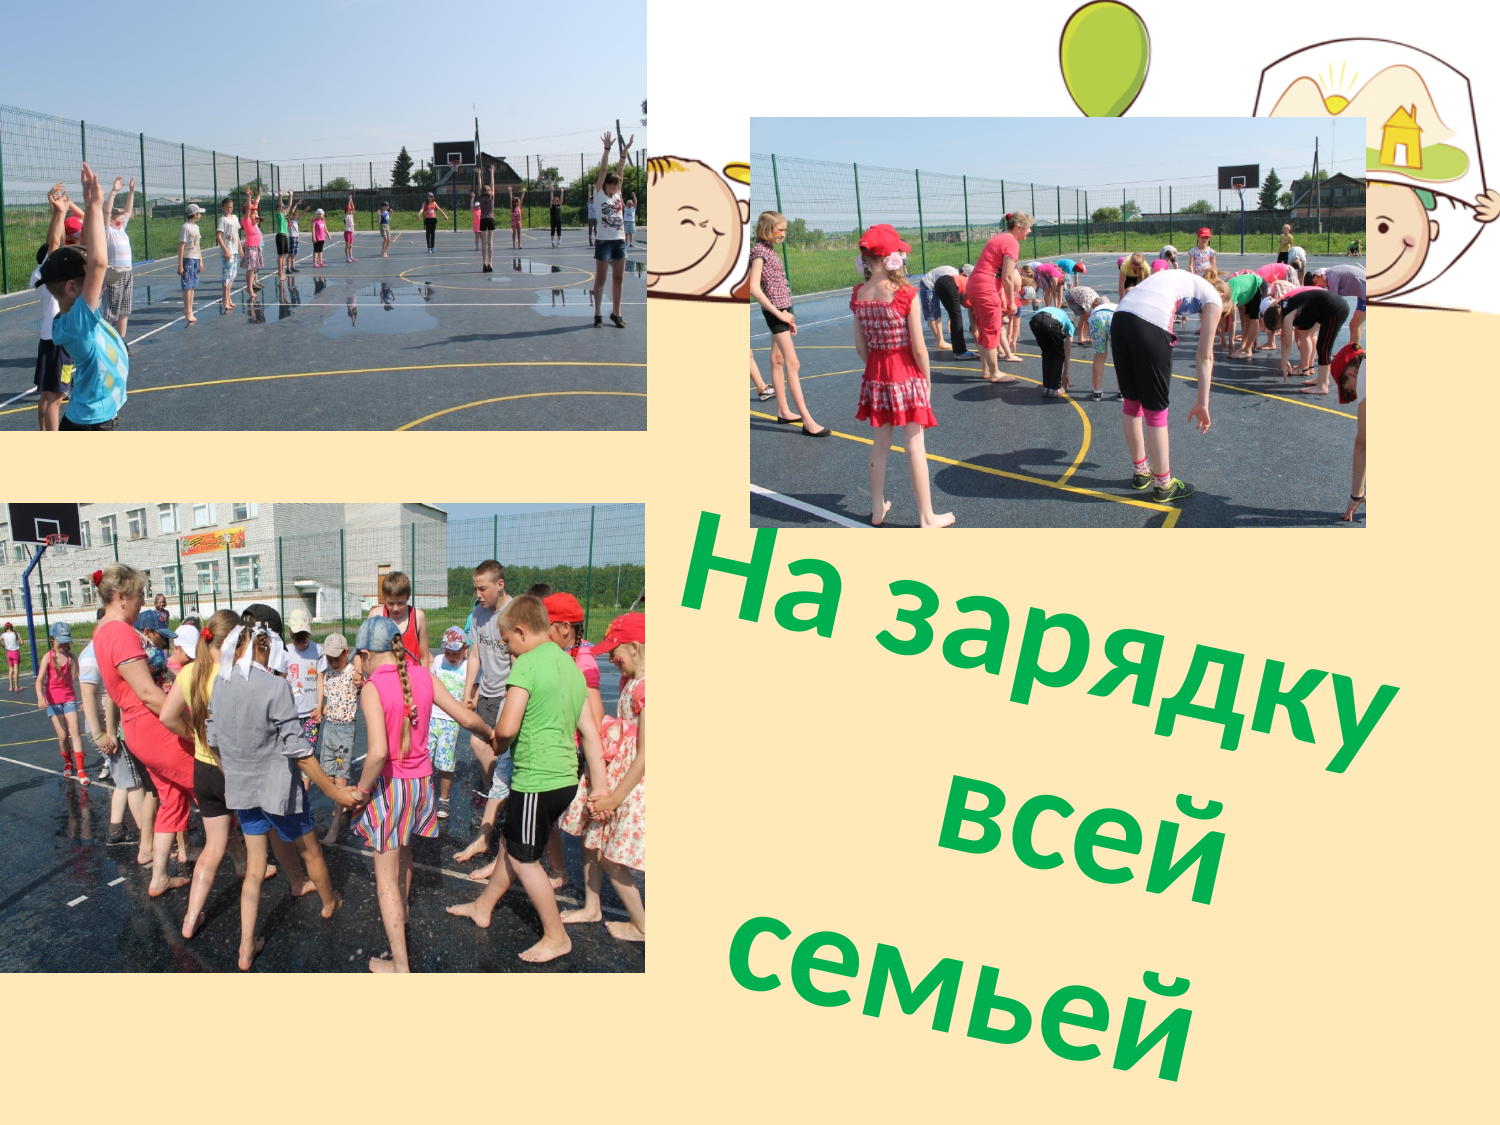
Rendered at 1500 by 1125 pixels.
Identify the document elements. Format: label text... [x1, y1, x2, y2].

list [0, 0, 647, 431]
picture [0, 0, 1500, 1125]
title На зарядку всей семьей [649, 649, 1500, 975]
